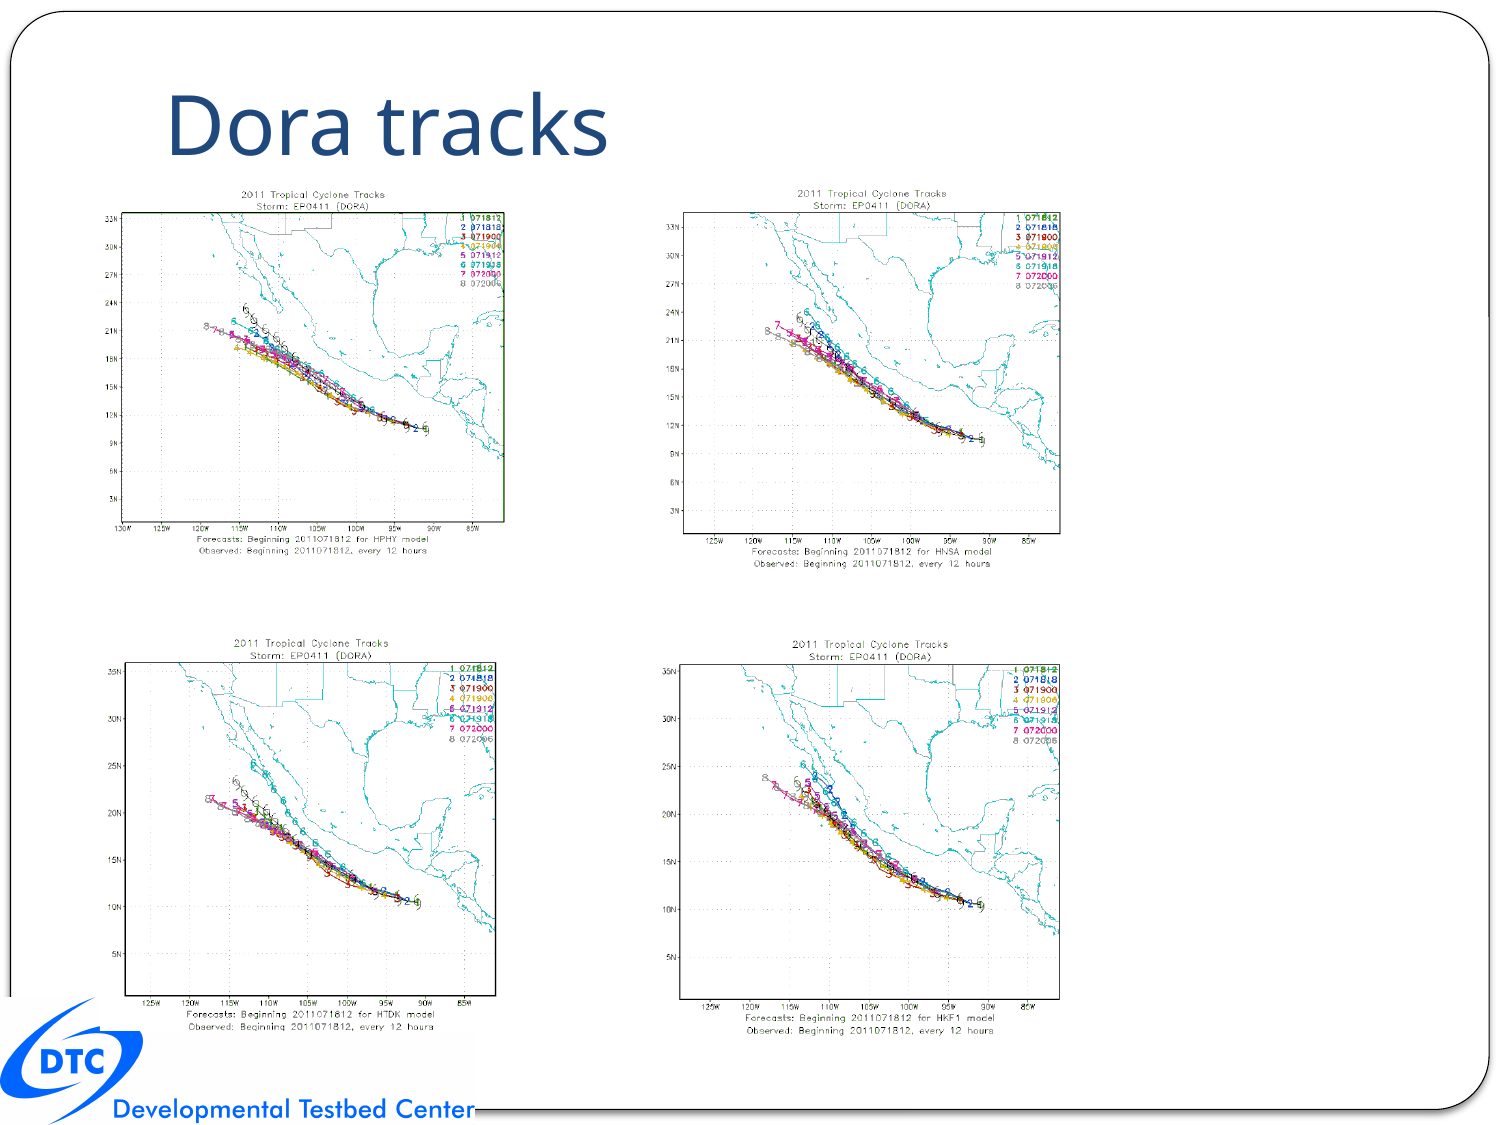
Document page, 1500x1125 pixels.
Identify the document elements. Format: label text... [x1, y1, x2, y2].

picture [99, 187, 509, 558]
picture [662, 187, 1064, 572]
title Dora tracks [150, 45, 1425, 188]
picture [0, 637, 502, 1125]
picture [659, 637, 1064, 1038]
